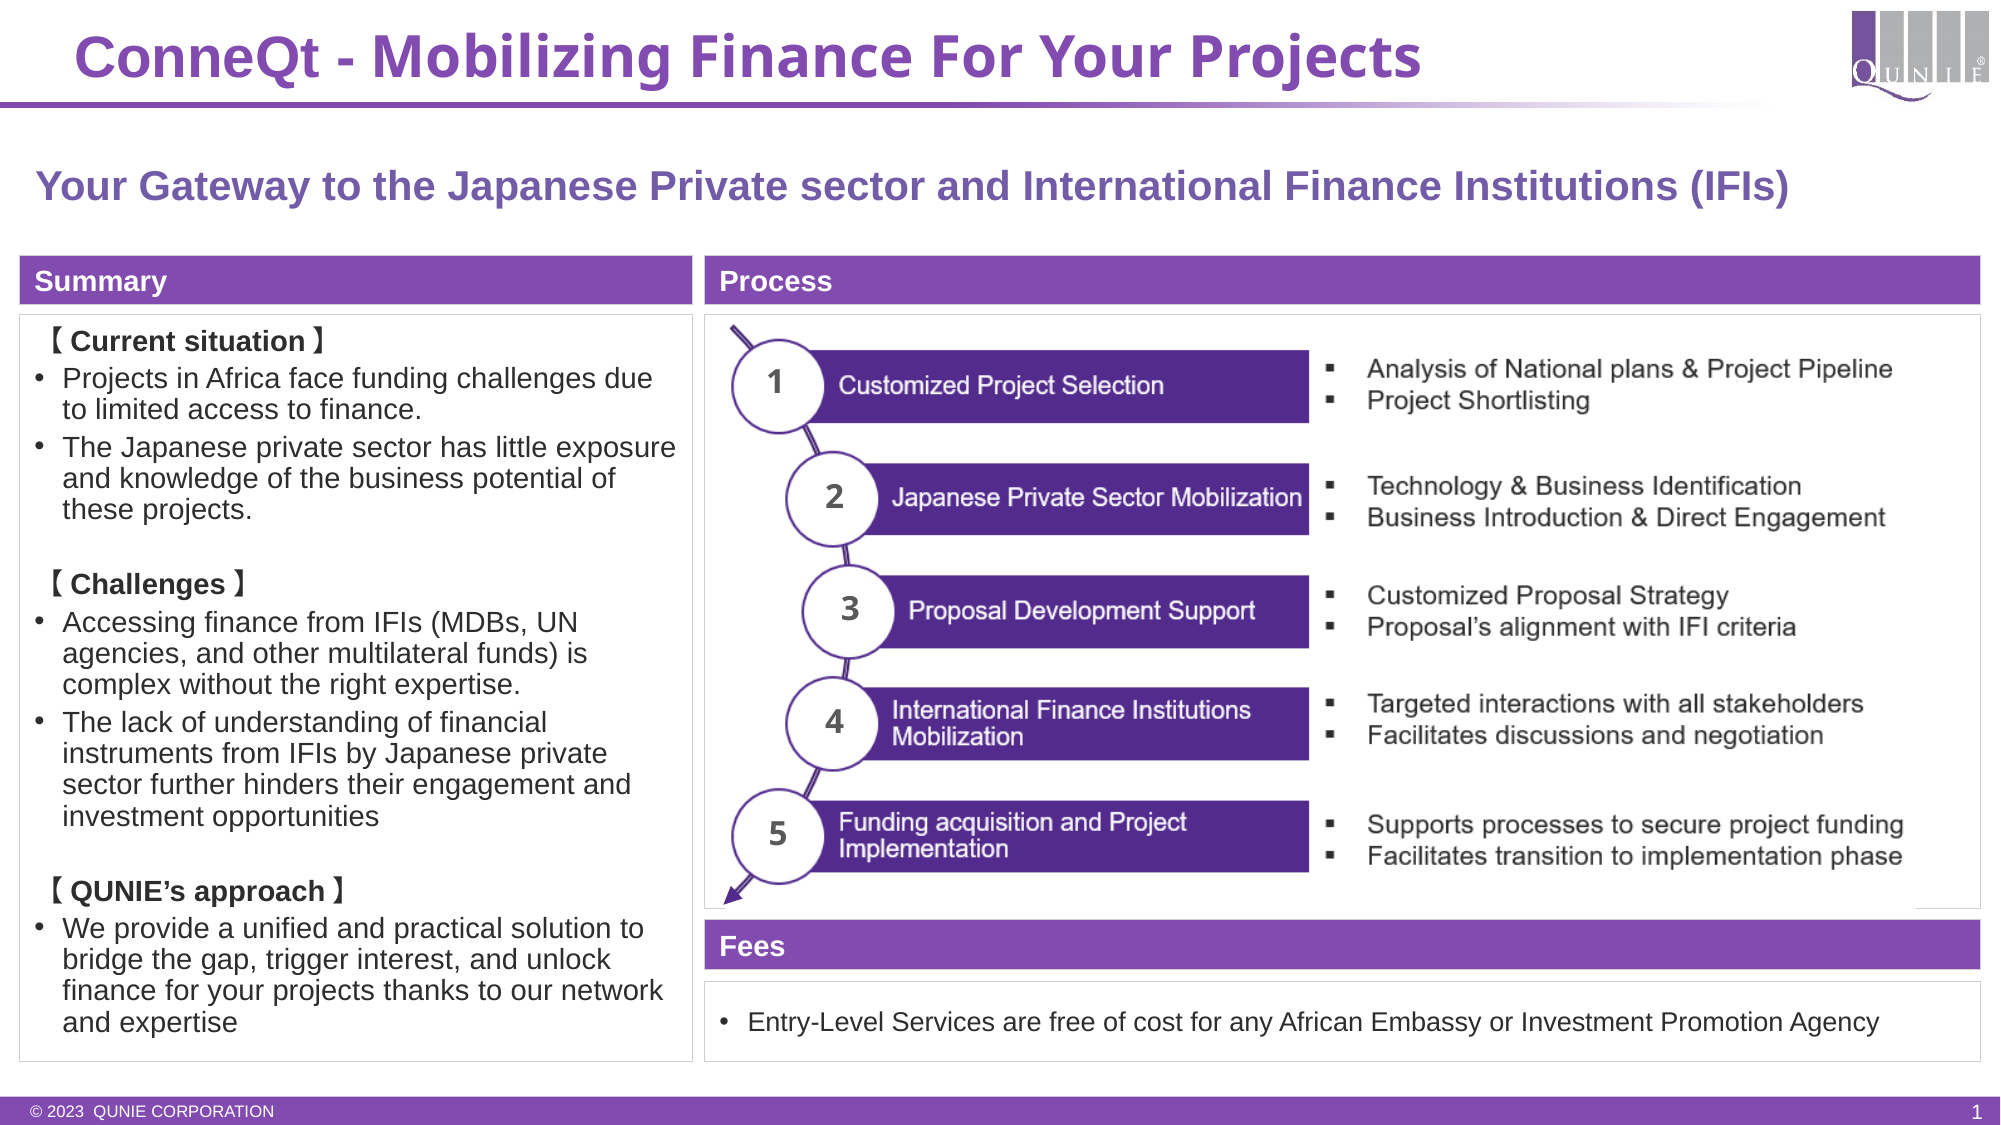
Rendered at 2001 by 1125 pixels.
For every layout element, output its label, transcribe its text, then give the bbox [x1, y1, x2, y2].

text_box Fees [704, 919, 1981, 970]
text_box 【Current situation】 Projects in Africa face funding challenges due to limited access to finance. The Japanese private sector has little exposure and knowledge of the business potential of these projects. 【Challenges】 Accessing finance from IFIs (MDBs, UN agencies, and other multilateral funds) is complex without the right expertise. The lack of understanding of financial instruments from IFIs by Japanese private sector further hinders their engagement and investment opportunities 【QUNIE’s approach】 We provide a unified and practical solution to bridge the gap, trigger interest, and unlock finance for your projects thanks to our network and expertise [19, 314, 693, 1062]
text_box Process [704, 255, 1981, 305]
list Your Gateway to the Japanese Private sector and International Finance Institutions (IFIs) [20, 151, 1916, 268]
picture [1840, 0, 2000, 113]
picture [0, 102, 1772, 108]
text_box [704, 314, 1981, 909]
text_box Entry-Level Services are free of cost for any African Embassy or Investment Promotion Agency [704, 981, 1981, 1062]
text_box [721, 897, 725, 907]
text_box Summary [19, 255, 693, 305]
picture [725, 320, 1916, 909]
title ConneQt - Mobilizing Finance For Your Projects [59, 15, 1713, 103]
